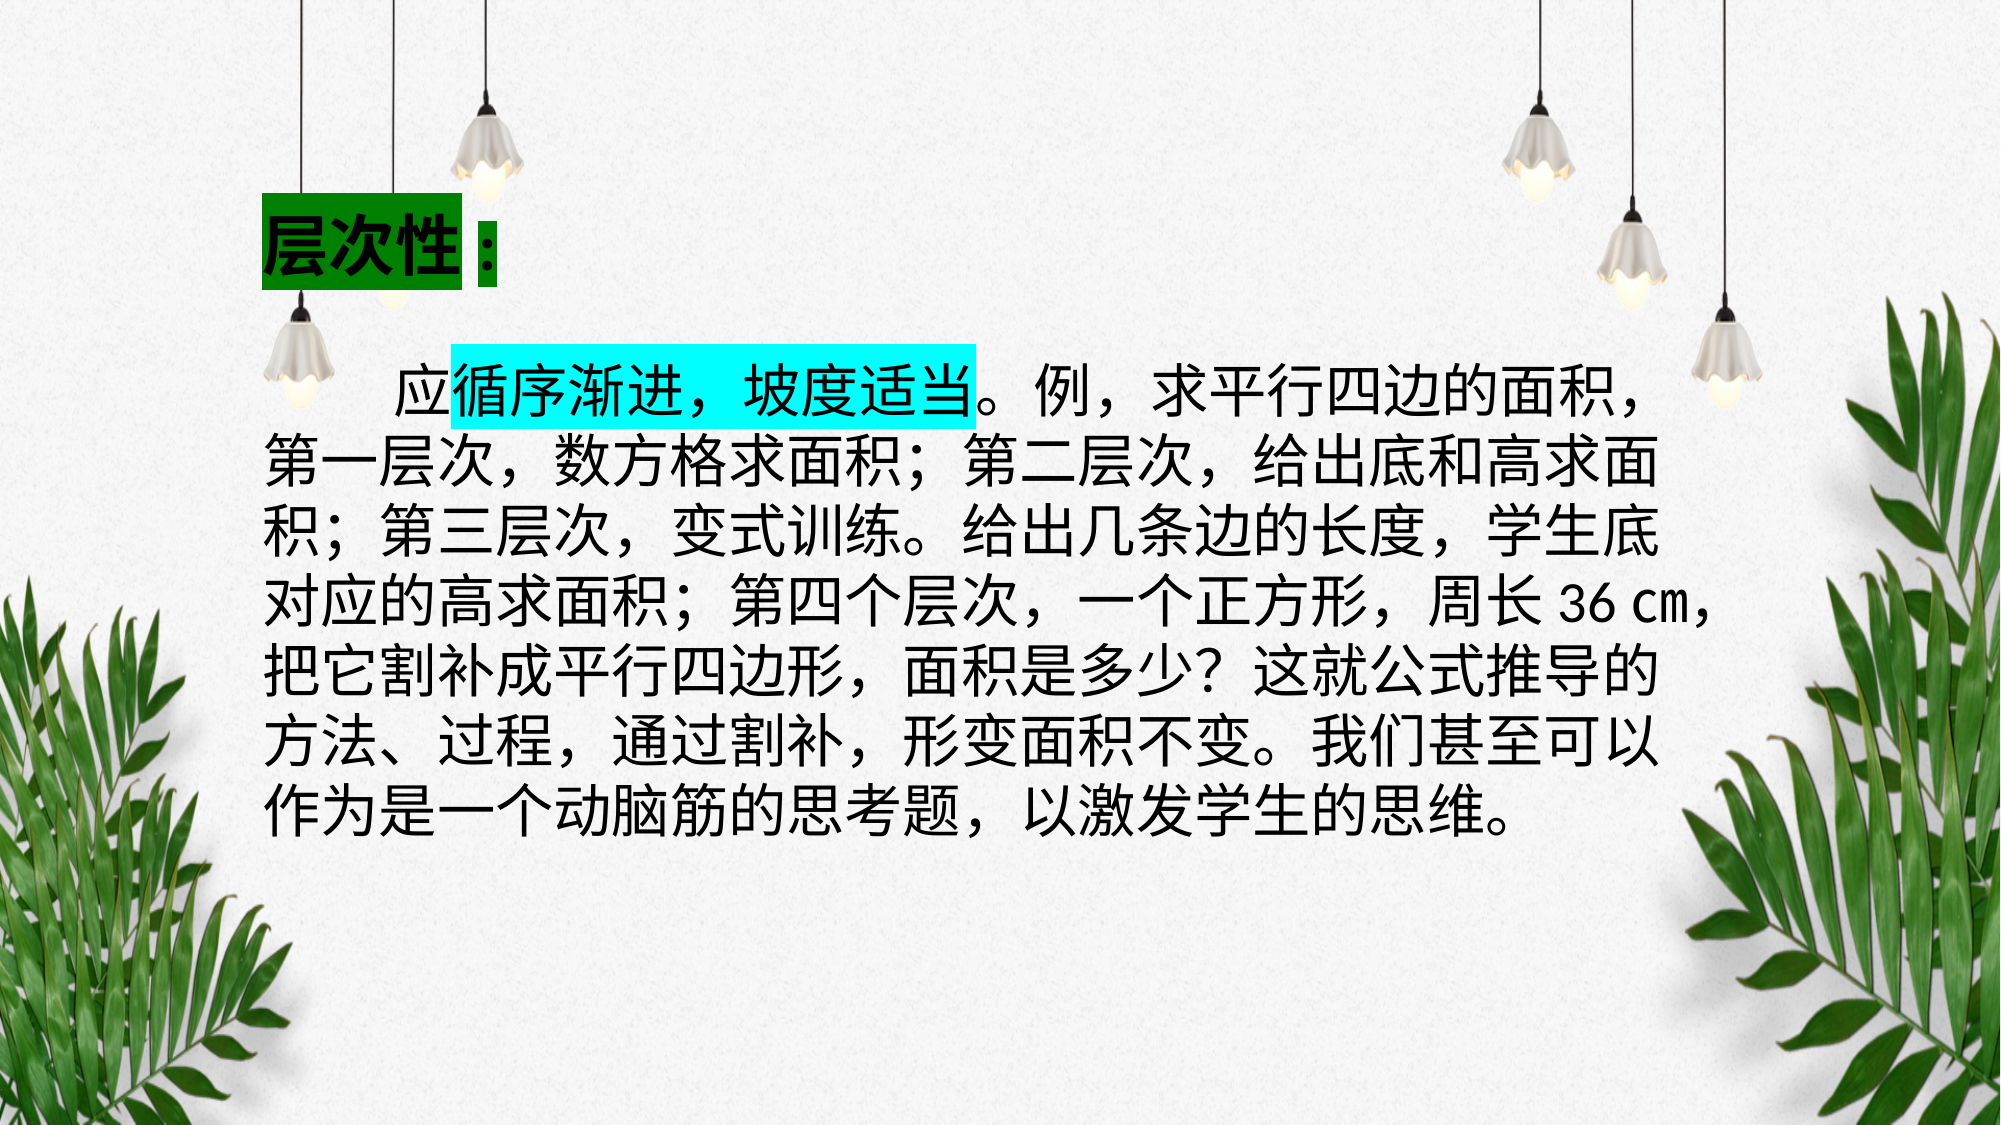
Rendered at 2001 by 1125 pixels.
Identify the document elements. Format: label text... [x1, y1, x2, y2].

picture [0, 0, 2001, 1125]
text_box 层次性: 应循序渐进，坡度适当。例，求平行四边的面积，第一层次，数方格求面积；第二层次，给出底和高求面积；第三层次，变式训练。给出几条边的长度，学生底对应的高求面积；第四个层次，一个正方形，周长36㎝，把它割补成平行四边形，面积是多少？这就公式推导的方法、过程，通过割补，形变面积不变。我们甚至可以作为是一个动脑筋的思考题，以激发学生的思维。 [247, 196, 1714, 851]
